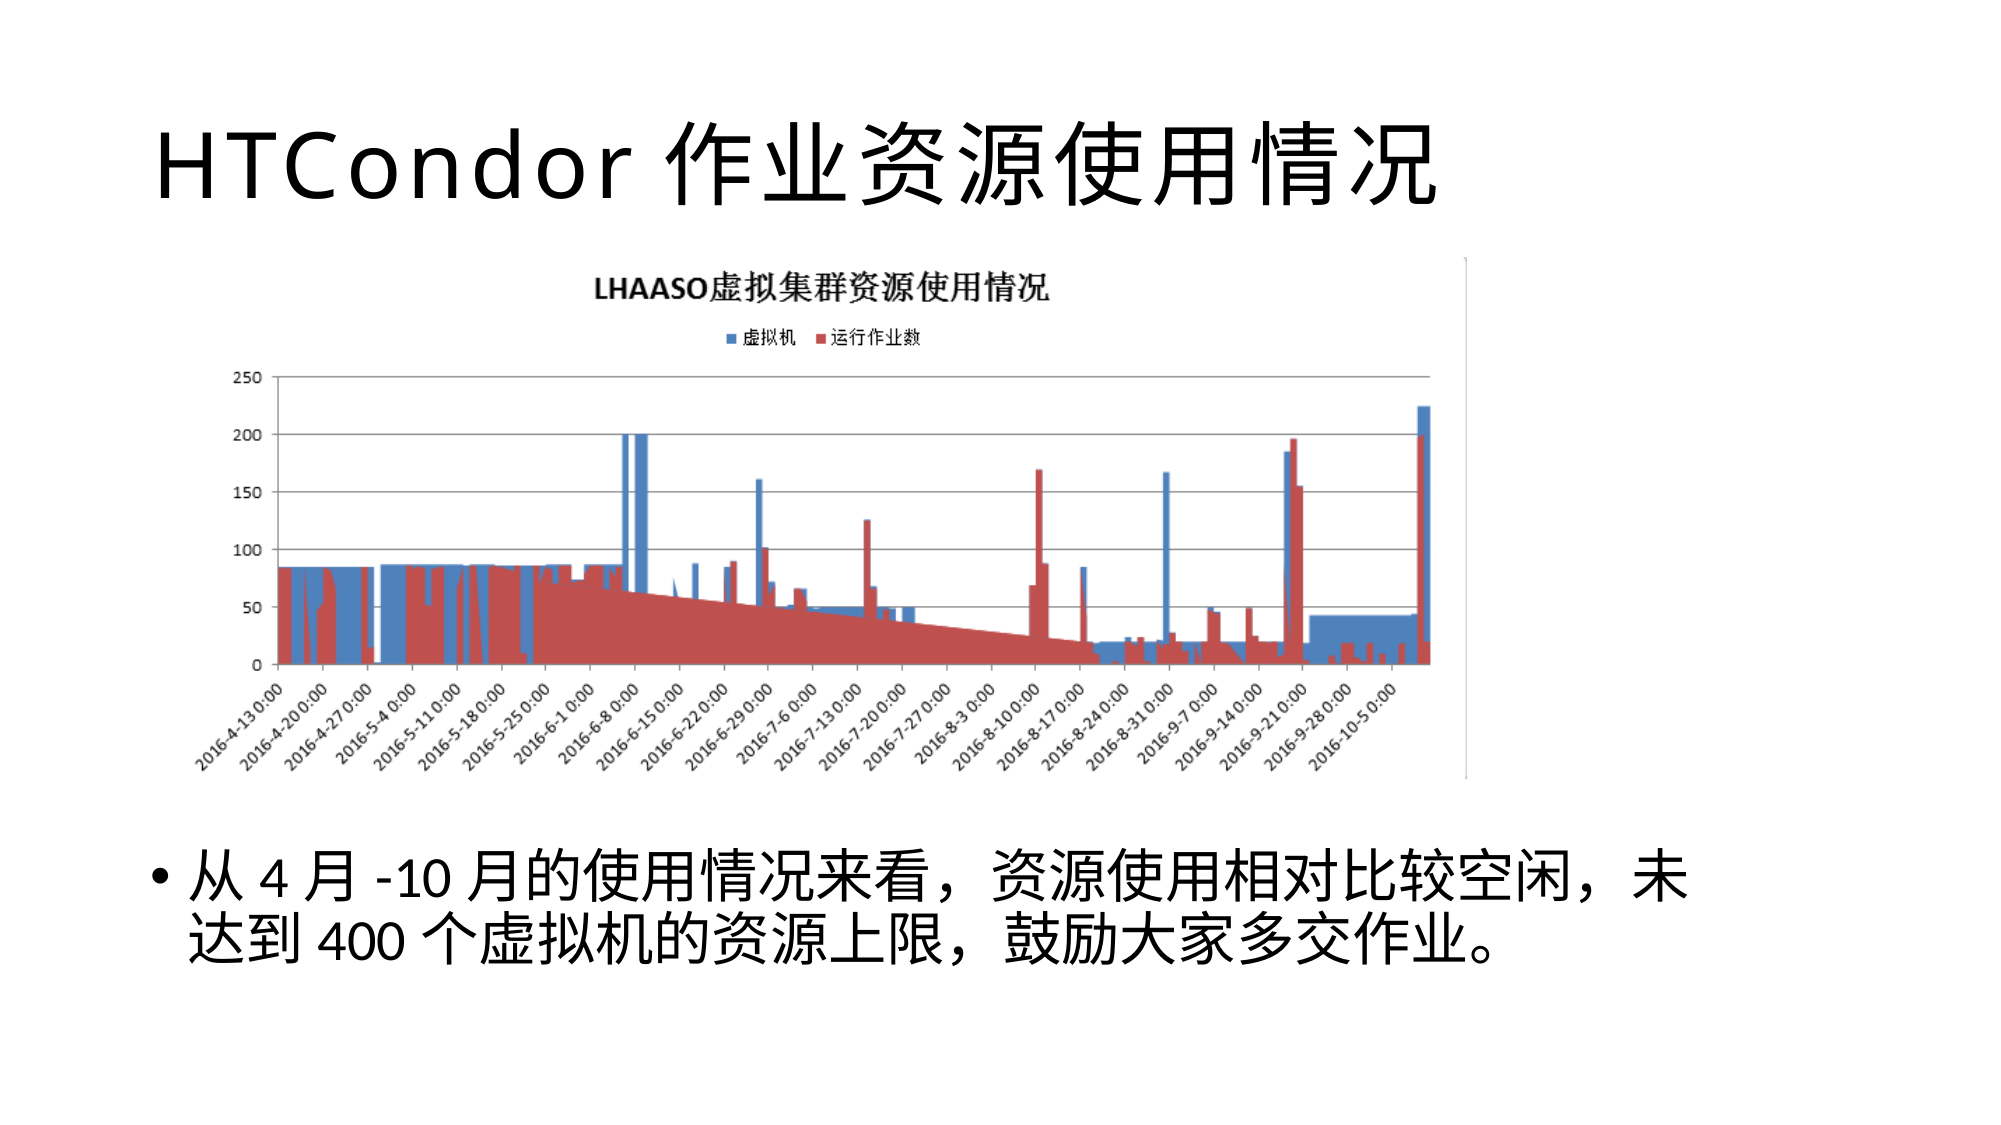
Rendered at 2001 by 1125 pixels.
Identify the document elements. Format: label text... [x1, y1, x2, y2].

title HTCondor作业资源使用情况 [137, 59, 1863, 278]
picture [181, 257, 1467, 779]
list 从4月-10月的使用情况来看，资源使用相对比较空闲，未达到400个虚拟机的资源上限，鼓励大家多交作业。 [135, 840, 1743, 1023]
